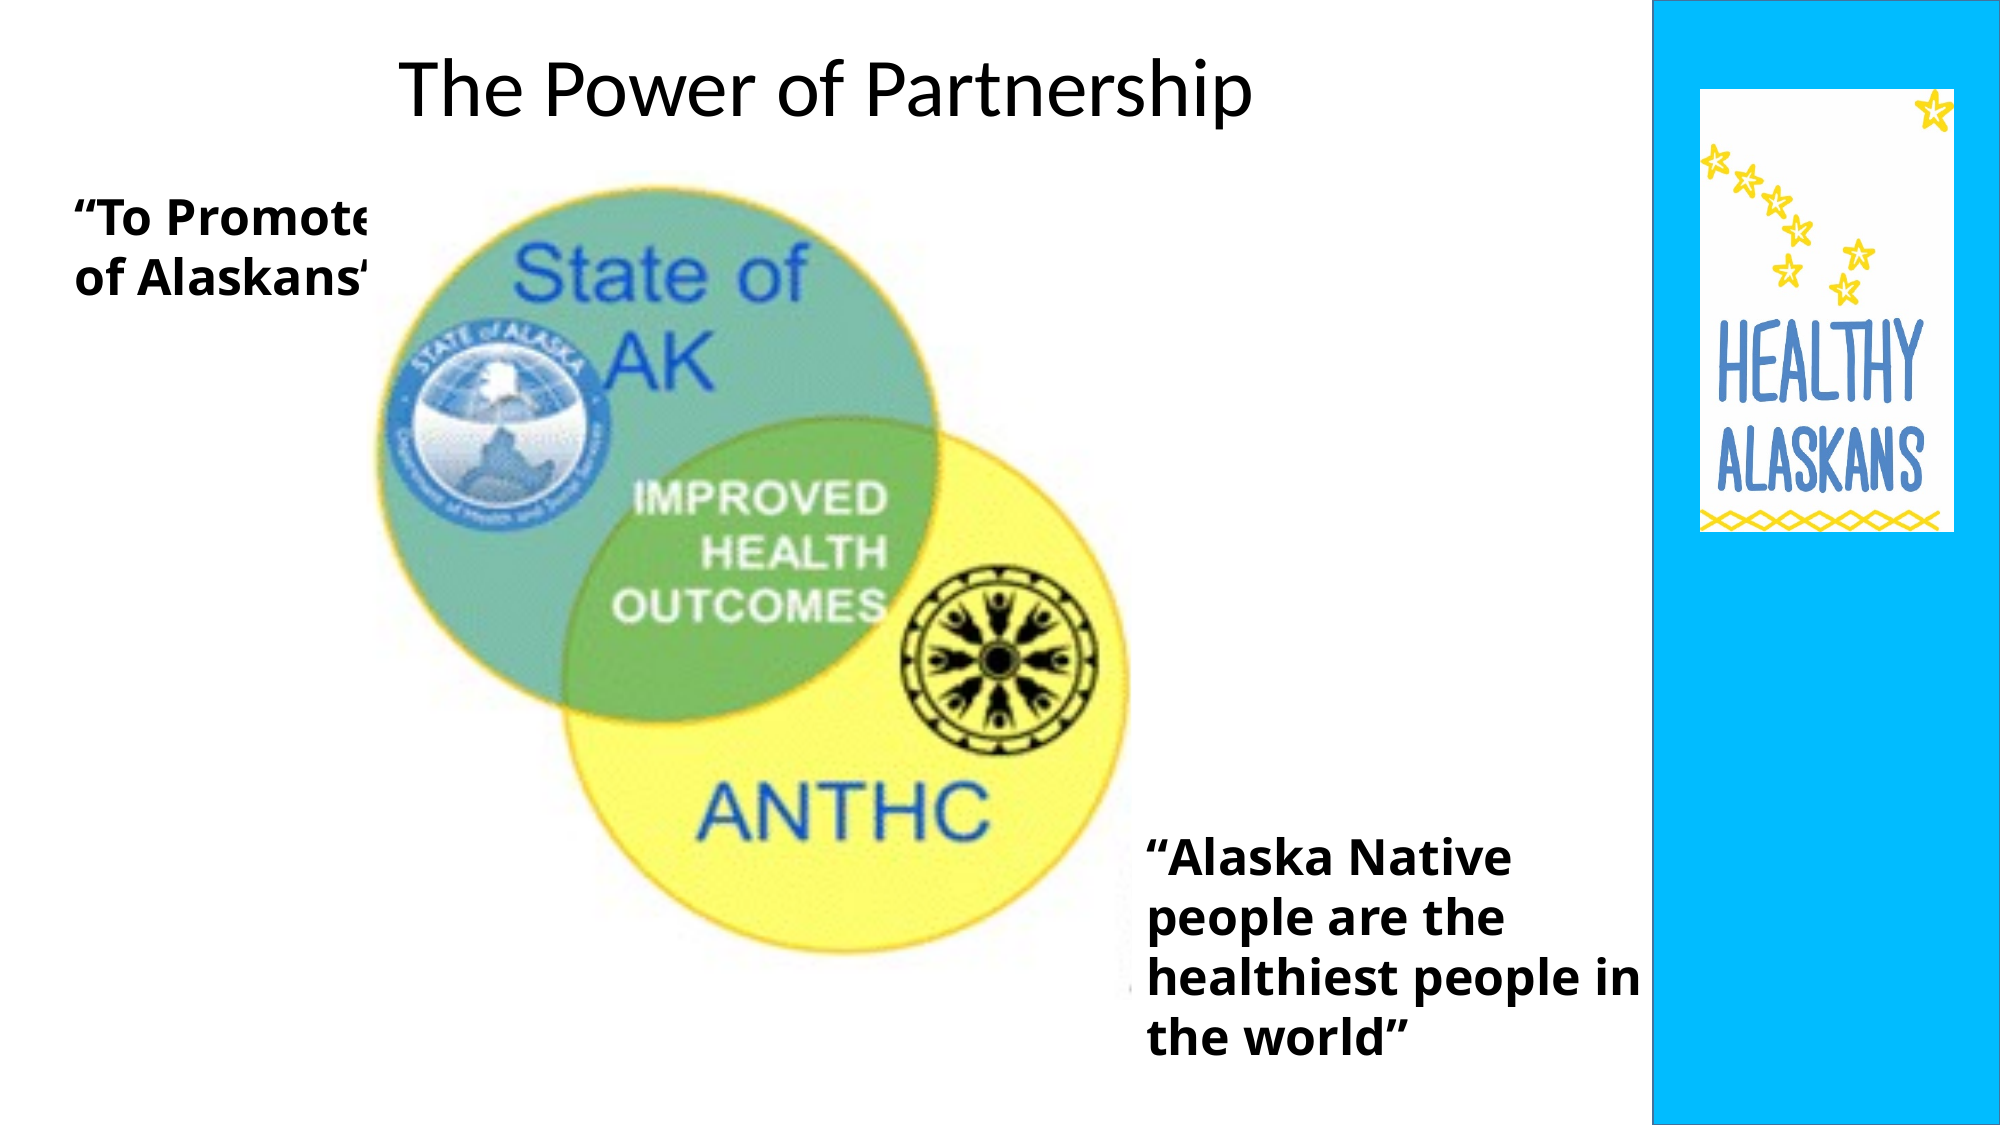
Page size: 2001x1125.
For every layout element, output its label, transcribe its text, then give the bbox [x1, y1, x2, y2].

text_box [1652, 0, 2000, 1125]
text_box The Power of Partnership [0, 26, 1654, 141]
text_box “Alaska Native people are the healthiest people in the world” [1131, 818, 1700, 1073]
picture [366, 170, 1132, 1001]
picture [1701, 90, 1953, 531]
text_box “To Promote the Health of Alaskans” [59, 178, 366, 313]
